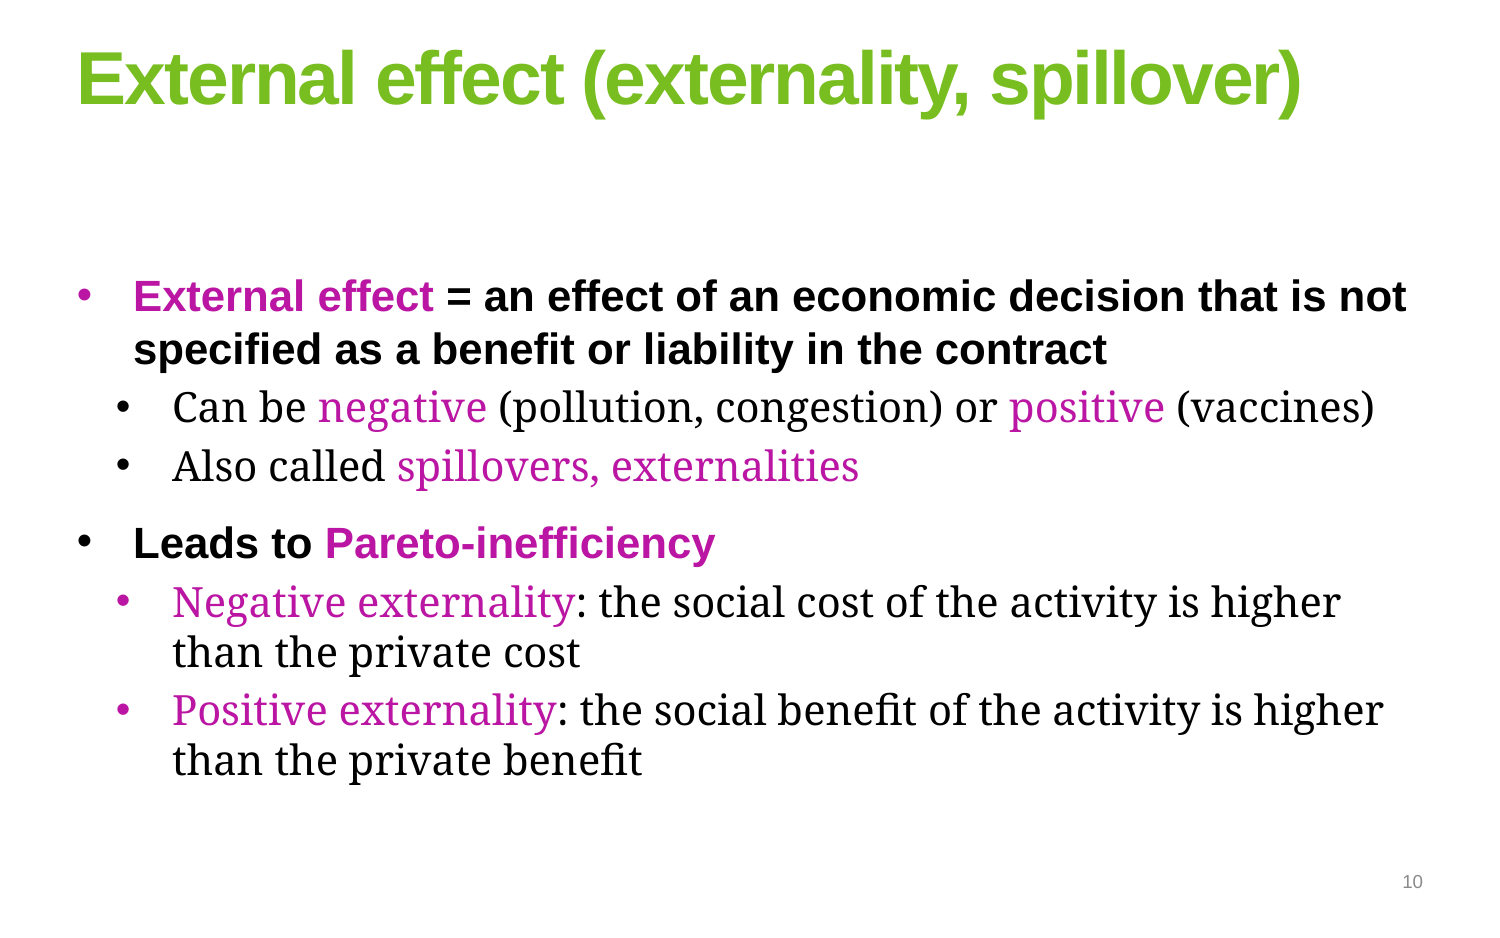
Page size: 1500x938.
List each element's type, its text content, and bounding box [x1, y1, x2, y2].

title External effect (externality, spillover) [76, 43, 1424, 207]
slide_number 10 [829, 870, 1424, 893]
list External effect = an effect of an economic decision that is not specified as a benefit or liability in the contract Can be negative (pollution, congestion) or positive (vaccines) Also called spillovers, externalities Leads to Pareto-inefficiency Negative externality: the social cost of the activity is higher than the private cost Positive externality: the social benefit of the activity is higher than the private benefit [76, 267, 1424, 859]
